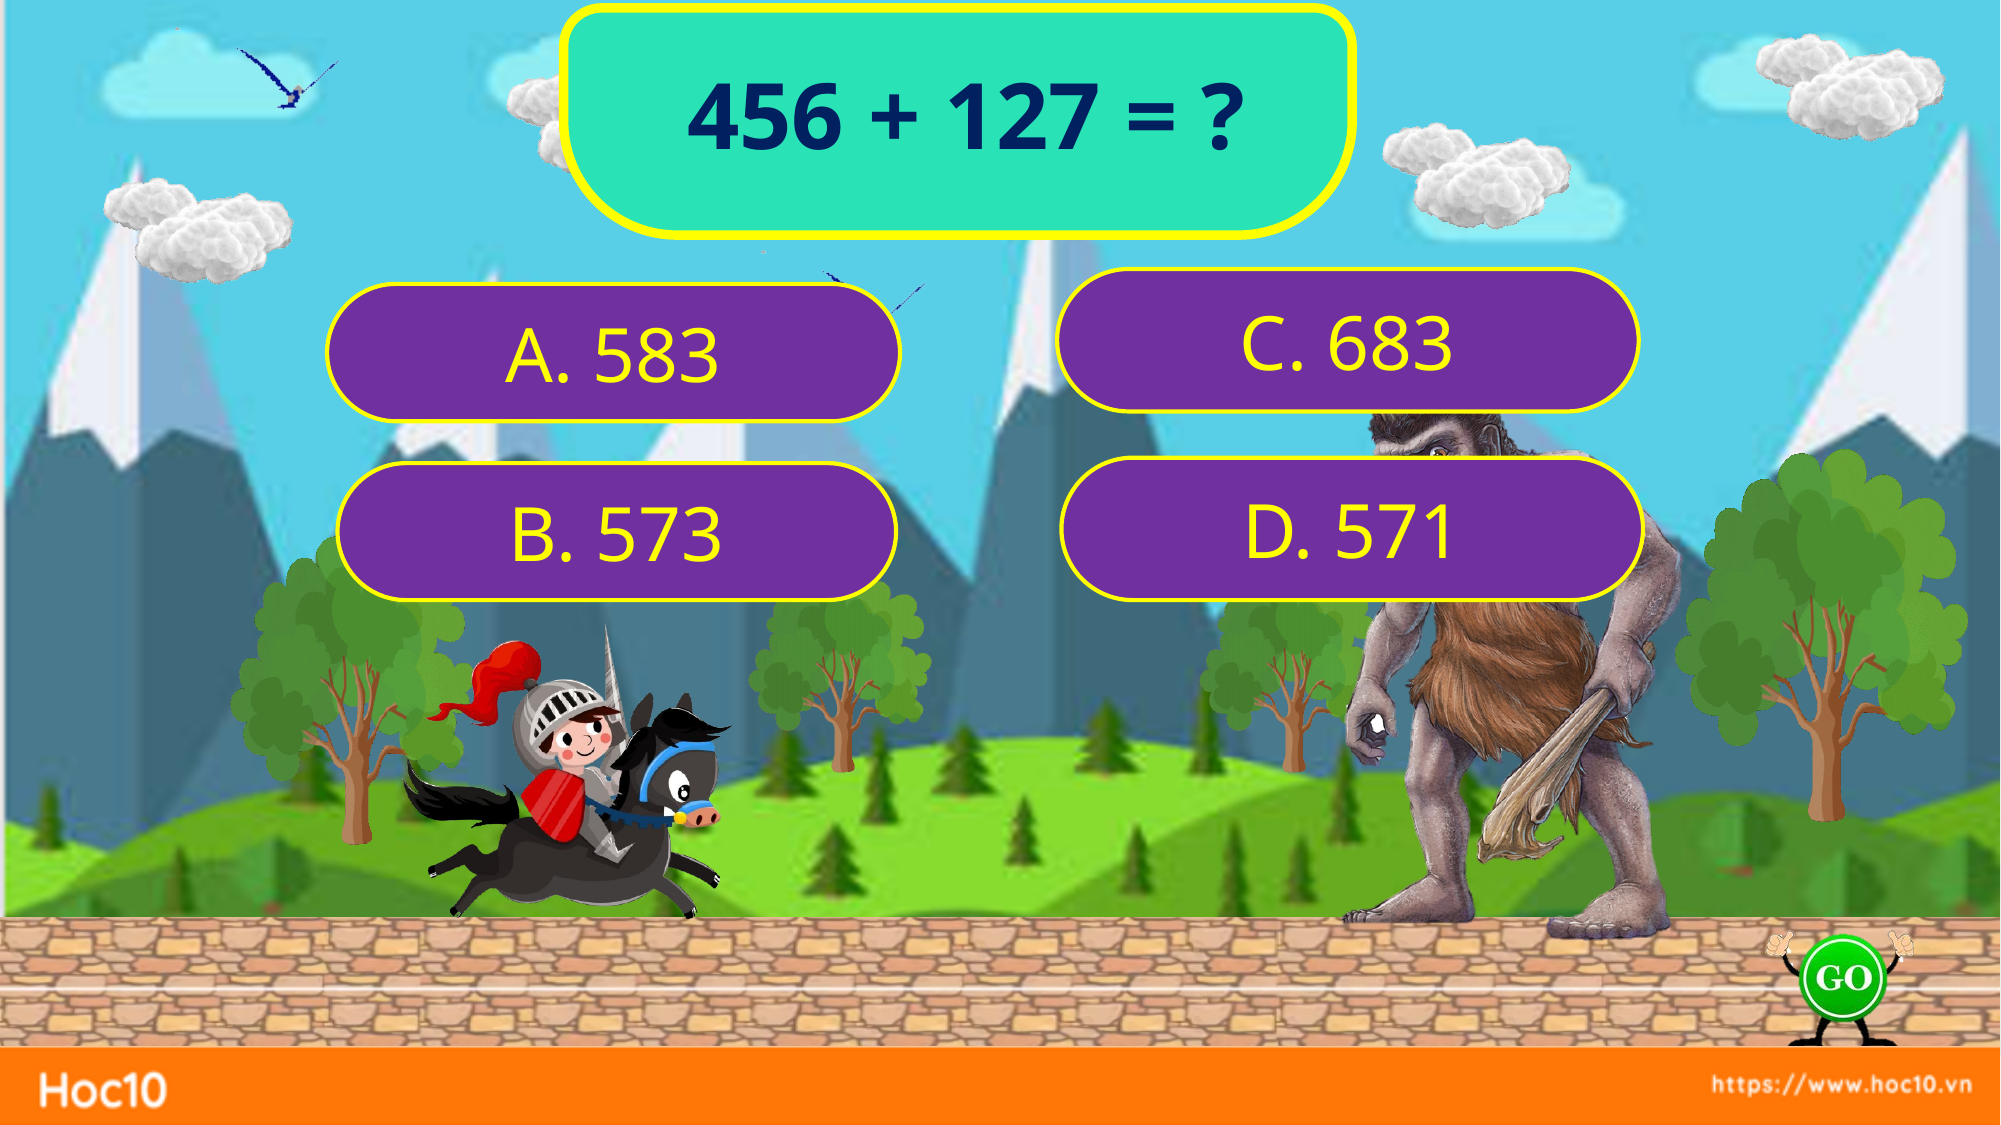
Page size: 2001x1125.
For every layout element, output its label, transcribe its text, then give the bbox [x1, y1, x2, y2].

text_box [563, 7, 1353, 236]
text_box A. 583 [324, 281, 756, 424]
text_box B. 573 [357, 461, 759, 603]
picture [0, 0, 2001, 1125]
text_box D. 571 [1059, 533, 1184, 603]
text_box C. 683 [1312, 266, 1636, 312]
